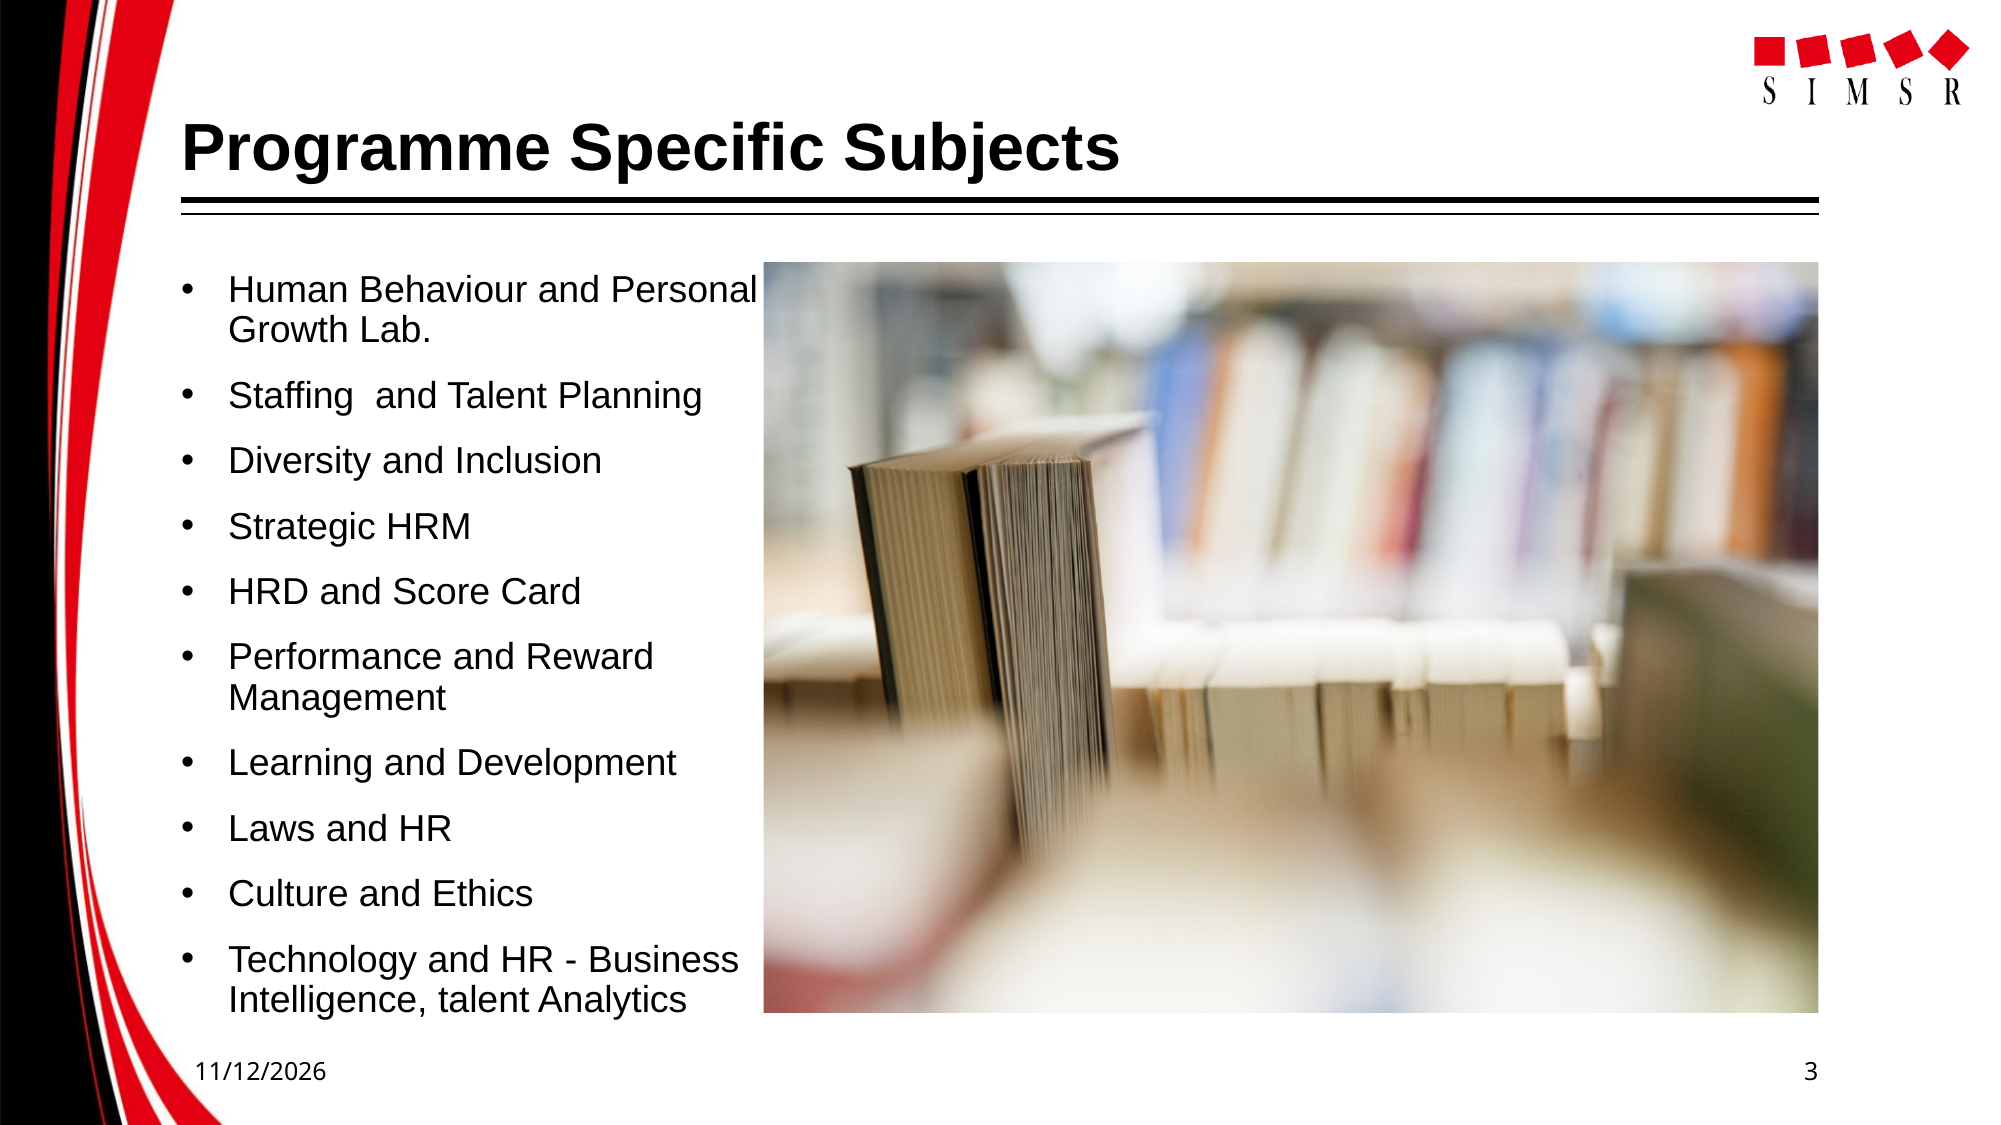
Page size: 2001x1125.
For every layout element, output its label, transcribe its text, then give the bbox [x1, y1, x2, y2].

picture [763, 262, 1819, 1013]
slide_number 3 [1518, 1042, 1819, 1103]
picture [1746, 0, 1985, 182]
list Human Behaviour and Personal Growth Lab. Staffing and Talent Planning Diversity and Inclusion Strategic HRM HRD and Score Card Performance and Reward Management Learning and Development Laws and HR Culture and Ethics Technology and HR - Business Intelligence, talent Analytics [181, 262, 760, 1069]
title Programme Specific Subjects [181, 12, 1819, 193]
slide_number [194, 1042, 495, 1103]
picture [0, 0, 330, 1125]
